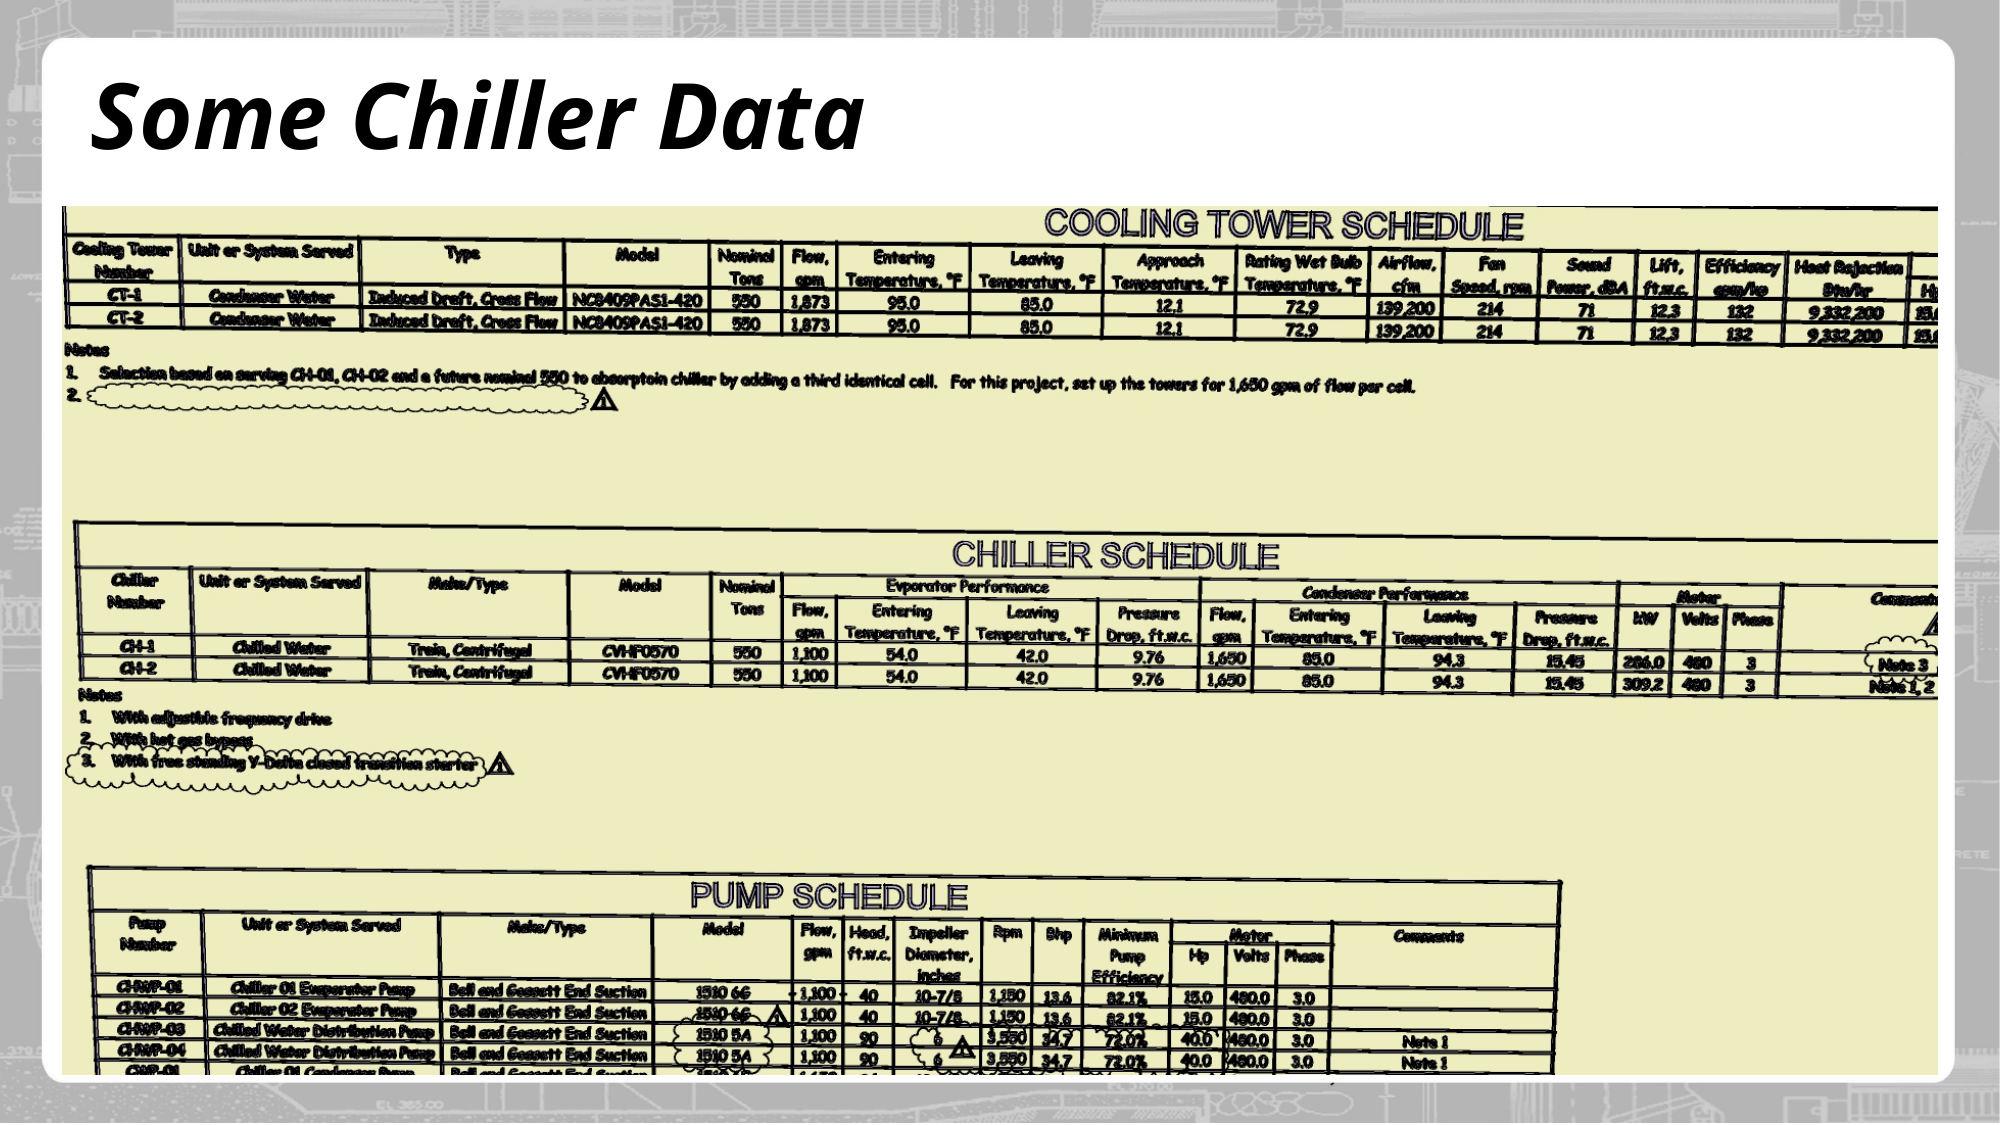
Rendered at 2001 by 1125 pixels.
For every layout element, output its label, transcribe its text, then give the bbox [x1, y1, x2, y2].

title Some Chiller Data [75, 59, 1863, 181]
picture [0, 0, 2000, 1123]
